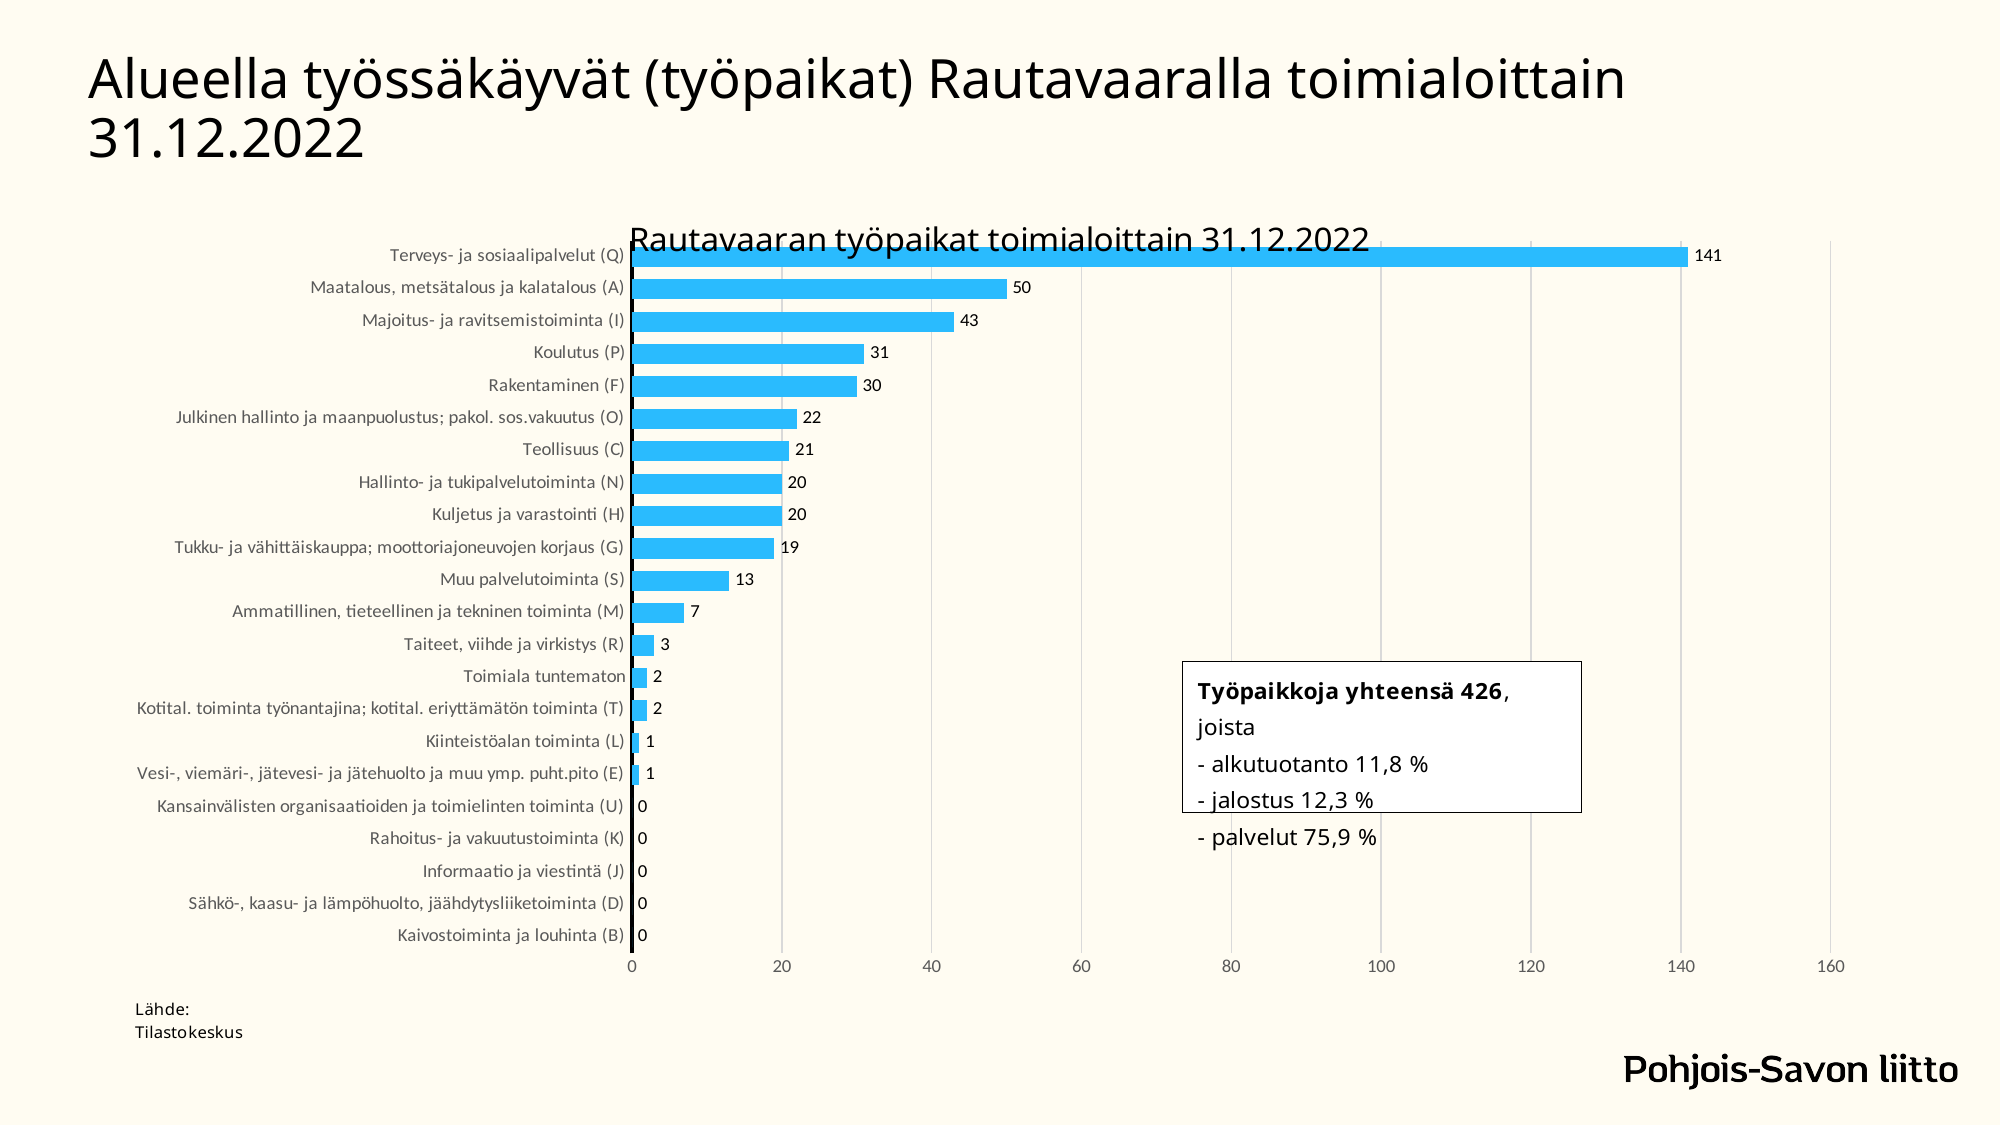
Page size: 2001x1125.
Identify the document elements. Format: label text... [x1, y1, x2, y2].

chart [120, 183, 1880, 1039]
picture [1600, 1038, 1981, 1106]
title Alueella työssäkäyvät (työpaikat) Rautavaaralla toimialoittain 31.12.2022 [73, 1, 1926, 220]
